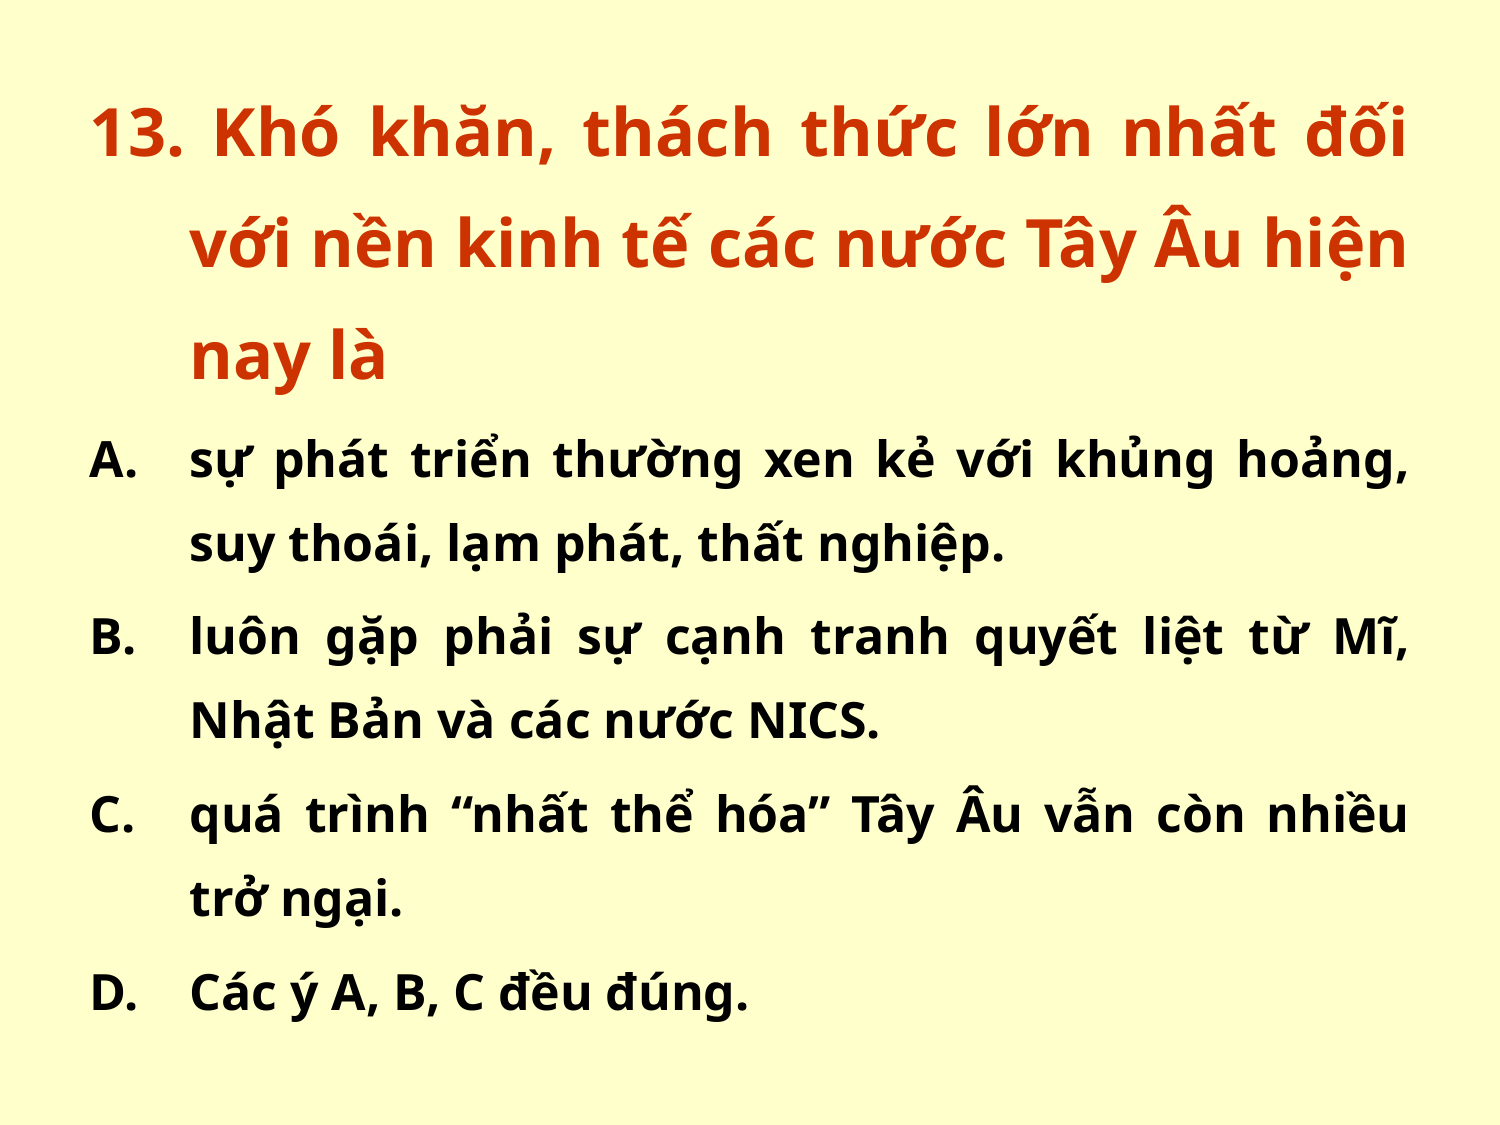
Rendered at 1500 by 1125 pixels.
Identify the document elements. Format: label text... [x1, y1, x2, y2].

text_box 13. Khó khăn, thách thức lớn nhất đối với nền kinh tế các nước Tây Âu hiện nay là sự phát triển thường xen kẻ với khủng hoảng, suy thoái, lạm phát, thất nghiệp. luôn gặp phải sự cạnh tranh quyết liệt từ Mĩ, Nhật Bản và các nước NICS. quá trình “nhất thể hóa” Tây Âu vẫn còn nhiều trở ngại. Các ý A, B, C đều đúng. [74, 50, 1425, 968]
